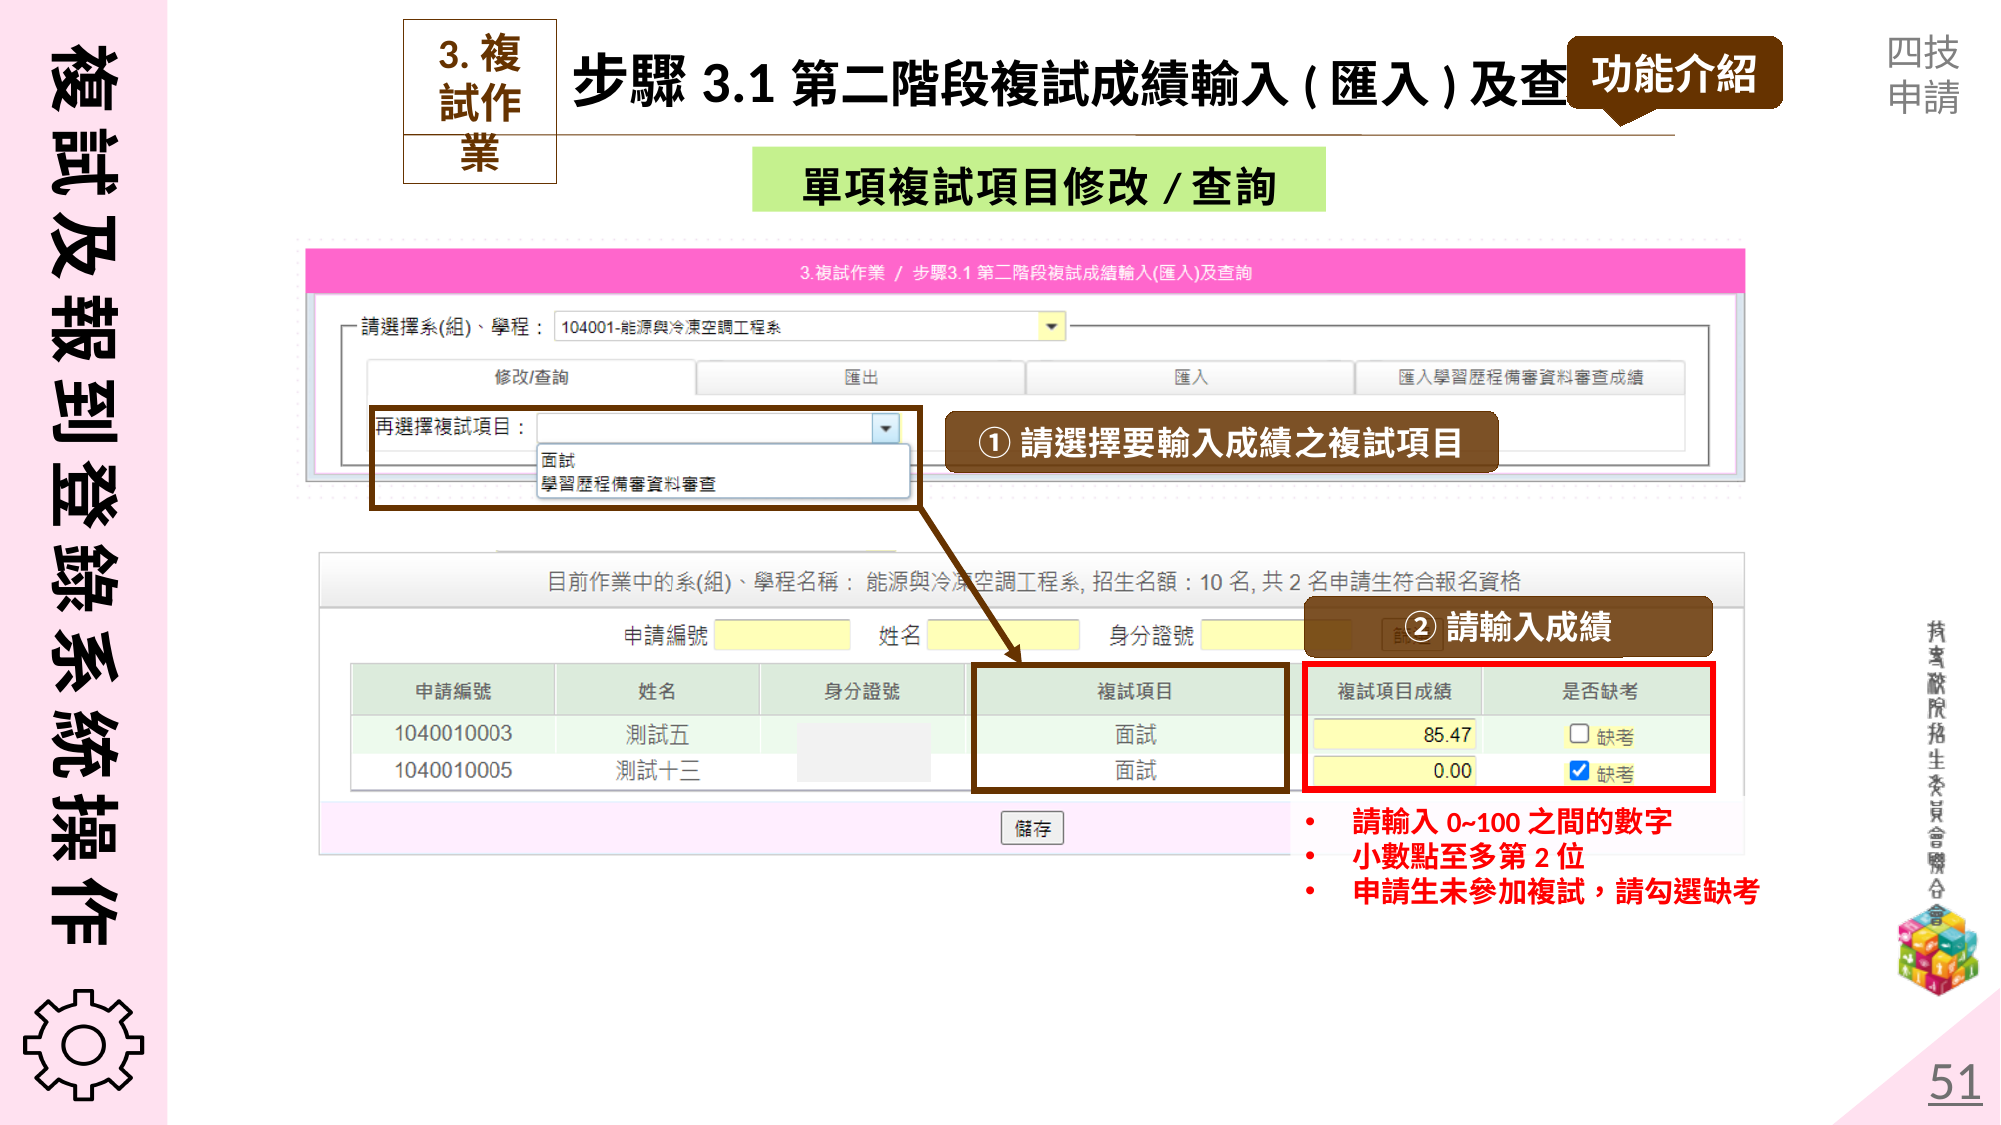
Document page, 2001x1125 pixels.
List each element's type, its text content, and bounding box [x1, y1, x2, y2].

table_header 單項複試項目修改/查詢 [752, 147, 1326, 212]
picture [1870, 595, 2000, 1028]
text_box 請輸入0~100之間的數字 小數點至多第2位 申請生未參加複試，請勾選缺考 [1290, 795, 1783, 916]
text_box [920, 507, 1023, 665]
slide_number 51 [1830, 1037, 1998, 1115]
text_box 功能介紹 [1701, 36, 1783, 109]
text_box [403, 18, 1701, 136]
picture [295, 238, 1749, 508]
picture [9, 976, 158, 1114]
picture [312, 546, 1749, 860]
